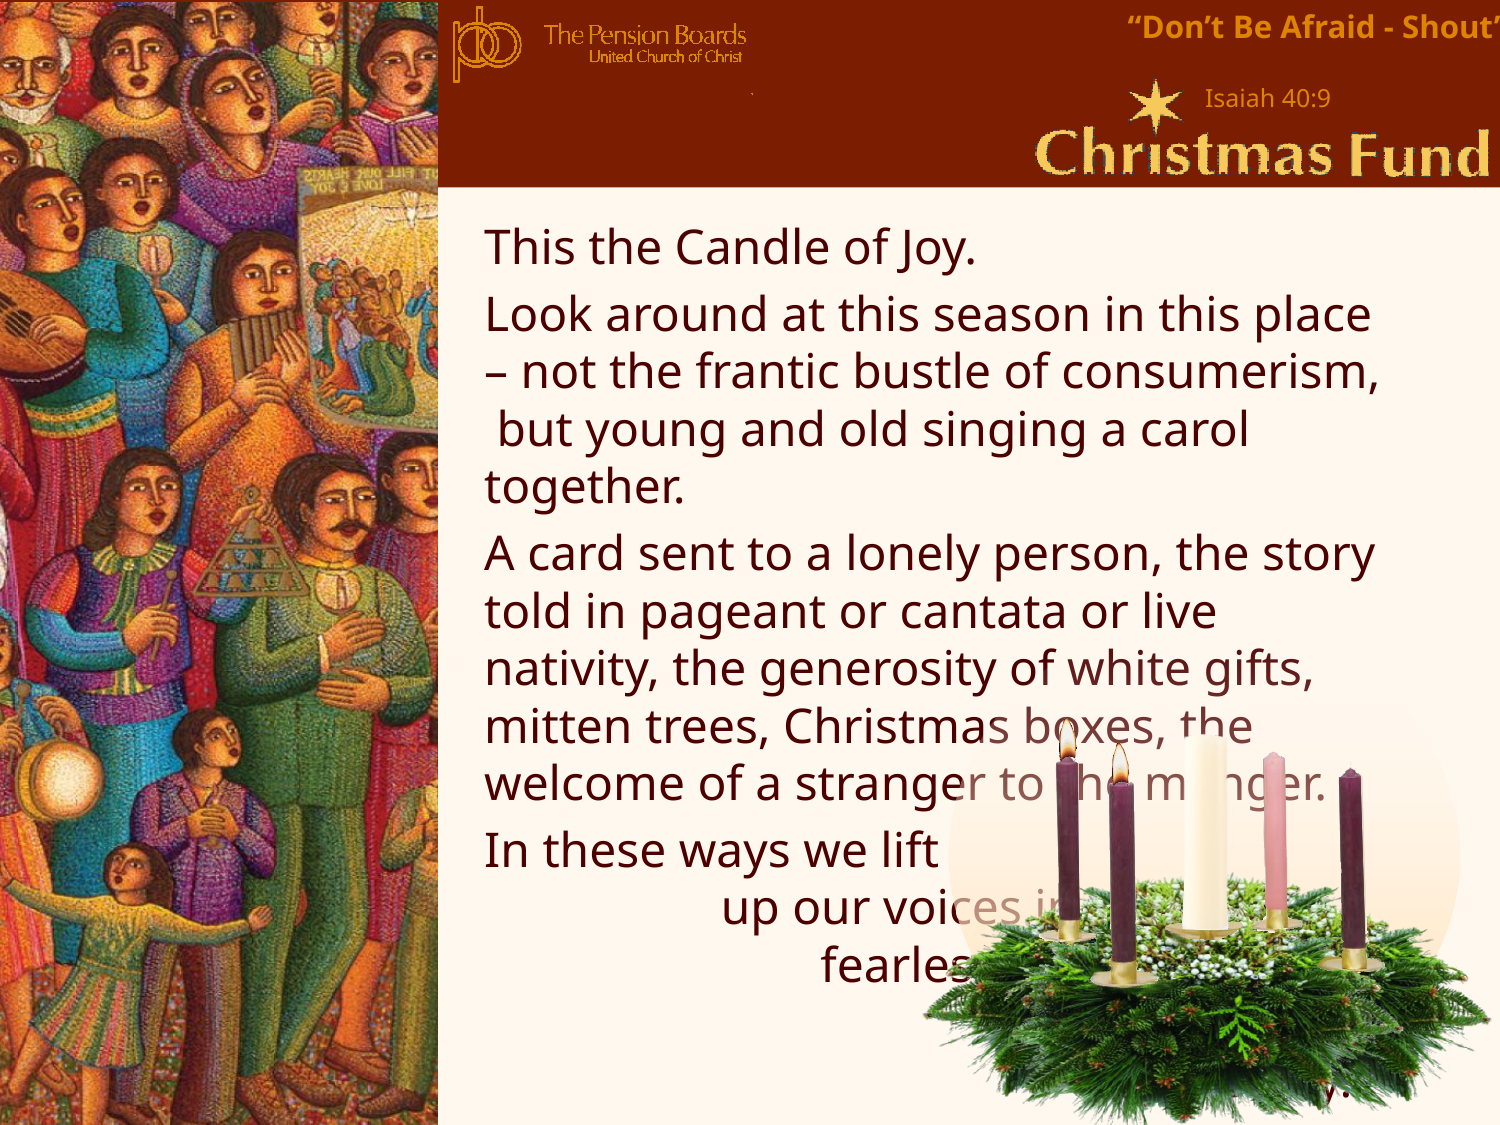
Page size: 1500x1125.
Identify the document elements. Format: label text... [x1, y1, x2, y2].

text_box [913, 617, 1500, 1125]
picture [443, 2, 753, 103]
list This the Candle of Joy. Look around at this season in this place – not the frantic bustle of consumerism, but young and old singing a carol together. A card sent to a lonely person, the story told in pageant or cantata or live nativity, the generosity of white gifts, mitten trees, Christmas boxes, the welcome of a stranger to the manger. In these ways we lift up our voices in a fearless shout and a song of joy. [469, 208, 1407, 977]
picture [999, 60, 1500, 219]
picture [0, 2, 438, 1125]
picture [1037, 714, 1155, 788]
